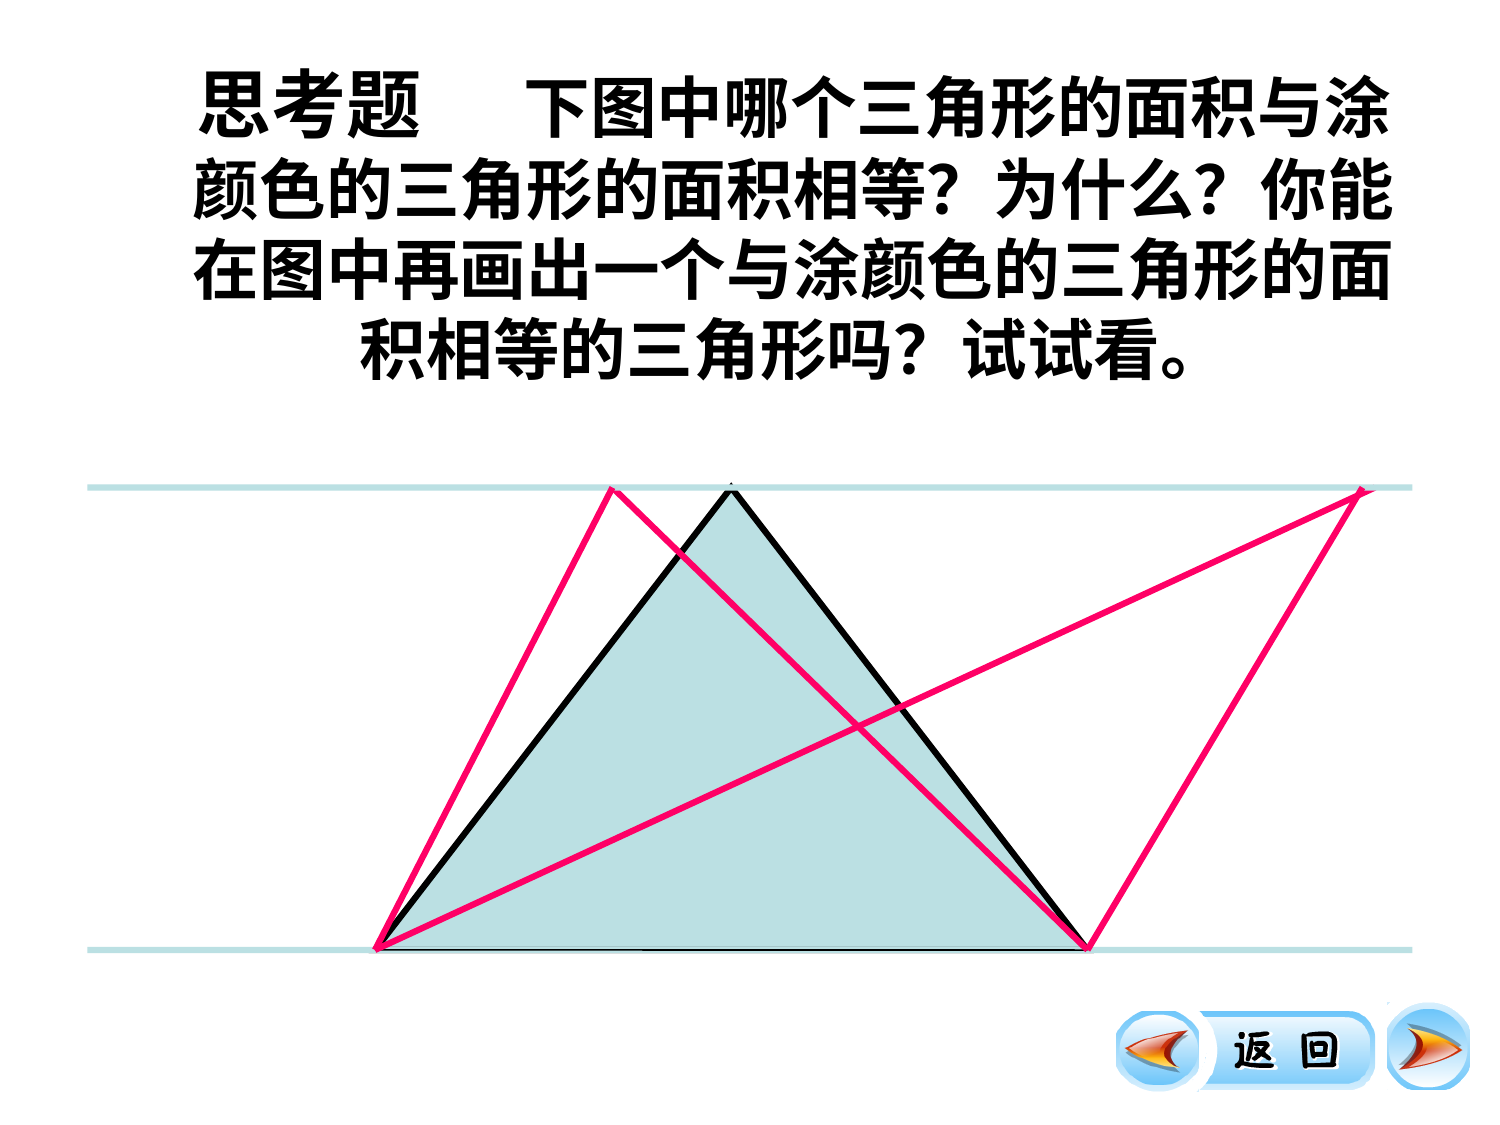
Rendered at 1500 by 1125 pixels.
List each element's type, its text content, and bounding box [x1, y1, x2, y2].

text_box 思考题 下图中哪个三角形的面积与涂颜色的三角形的面积相等？为什么？你能在图中再画出一个与涂颜色的三角形的面积相等的三角形吗？试试看。 [174, 50, 1413, 395]
picture [1115, 1011, 1377, 1094]
picture [1387, 999, 1470, 1090]
text_box [377, 488, 1087, 950]
